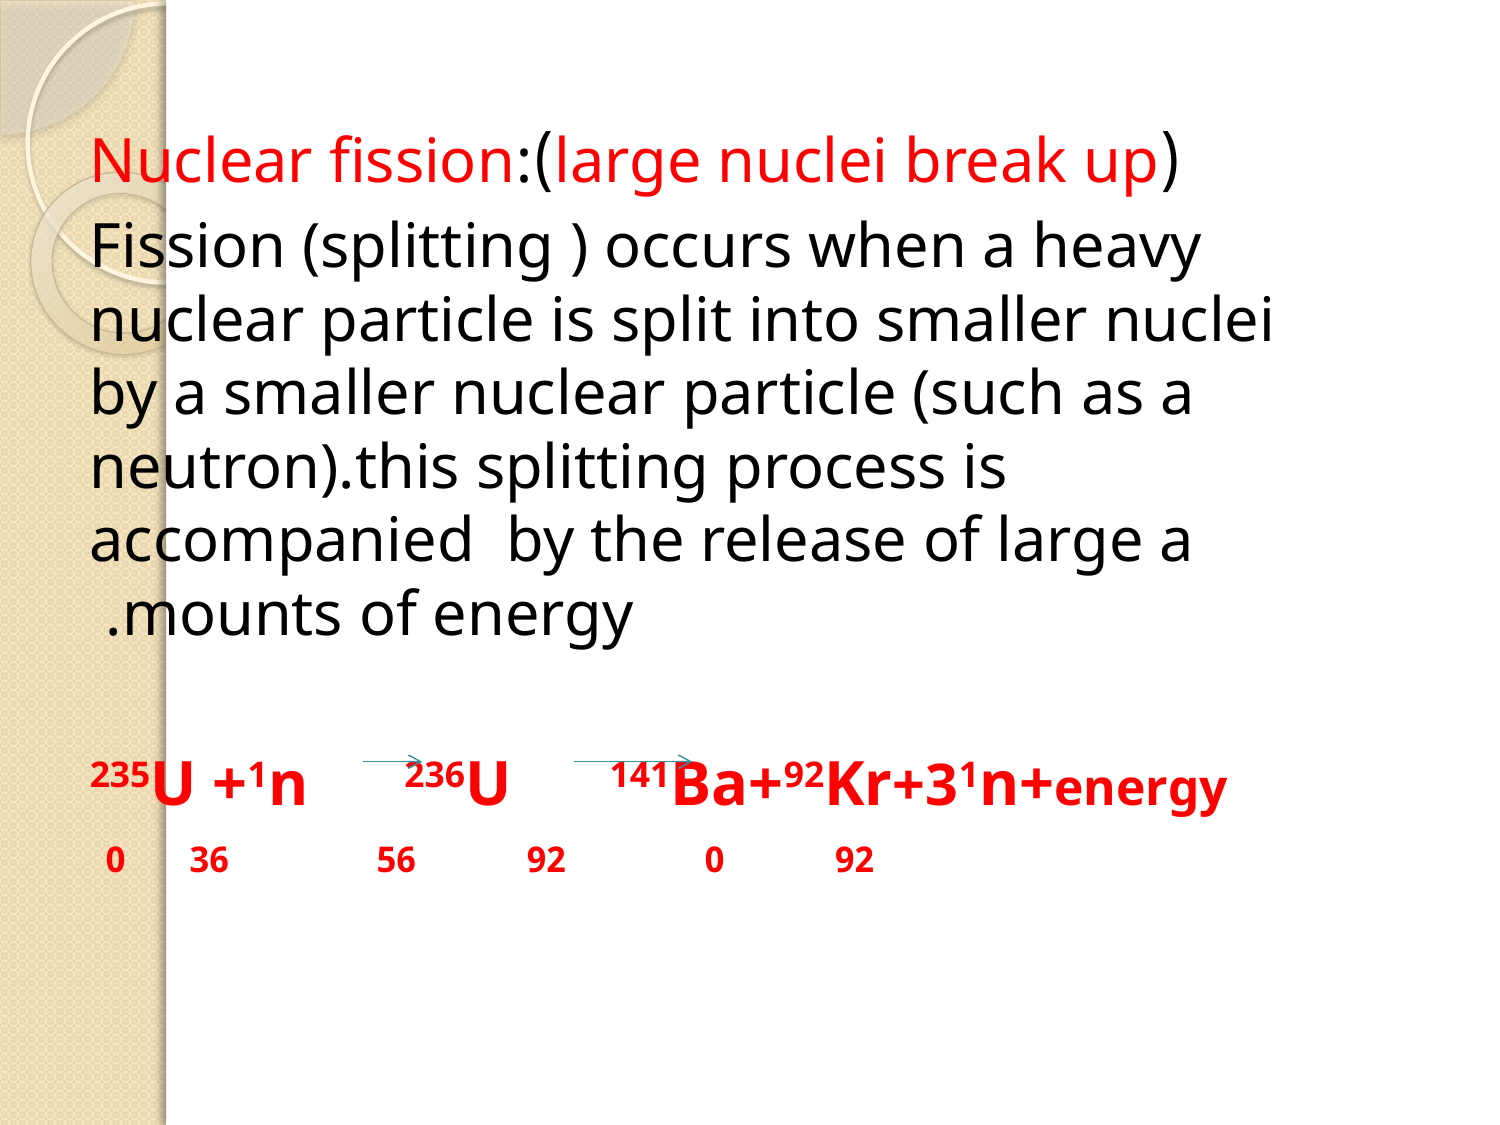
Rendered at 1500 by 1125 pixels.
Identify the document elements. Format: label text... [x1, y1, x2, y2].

list (large nuclei break up):Nuclear fission Fission (splitting ) occurs when a heavy nuclear particle is split into smaller nuclei by a smaller nuclear particle (such as a neutron).this splitting process is accompanied by the release of large a mounts of energy. 235U +1n 236U 141Ba+92Kr+31n+energy 92 0 92 56 36 0 [75, 113, 1425, 1005]
